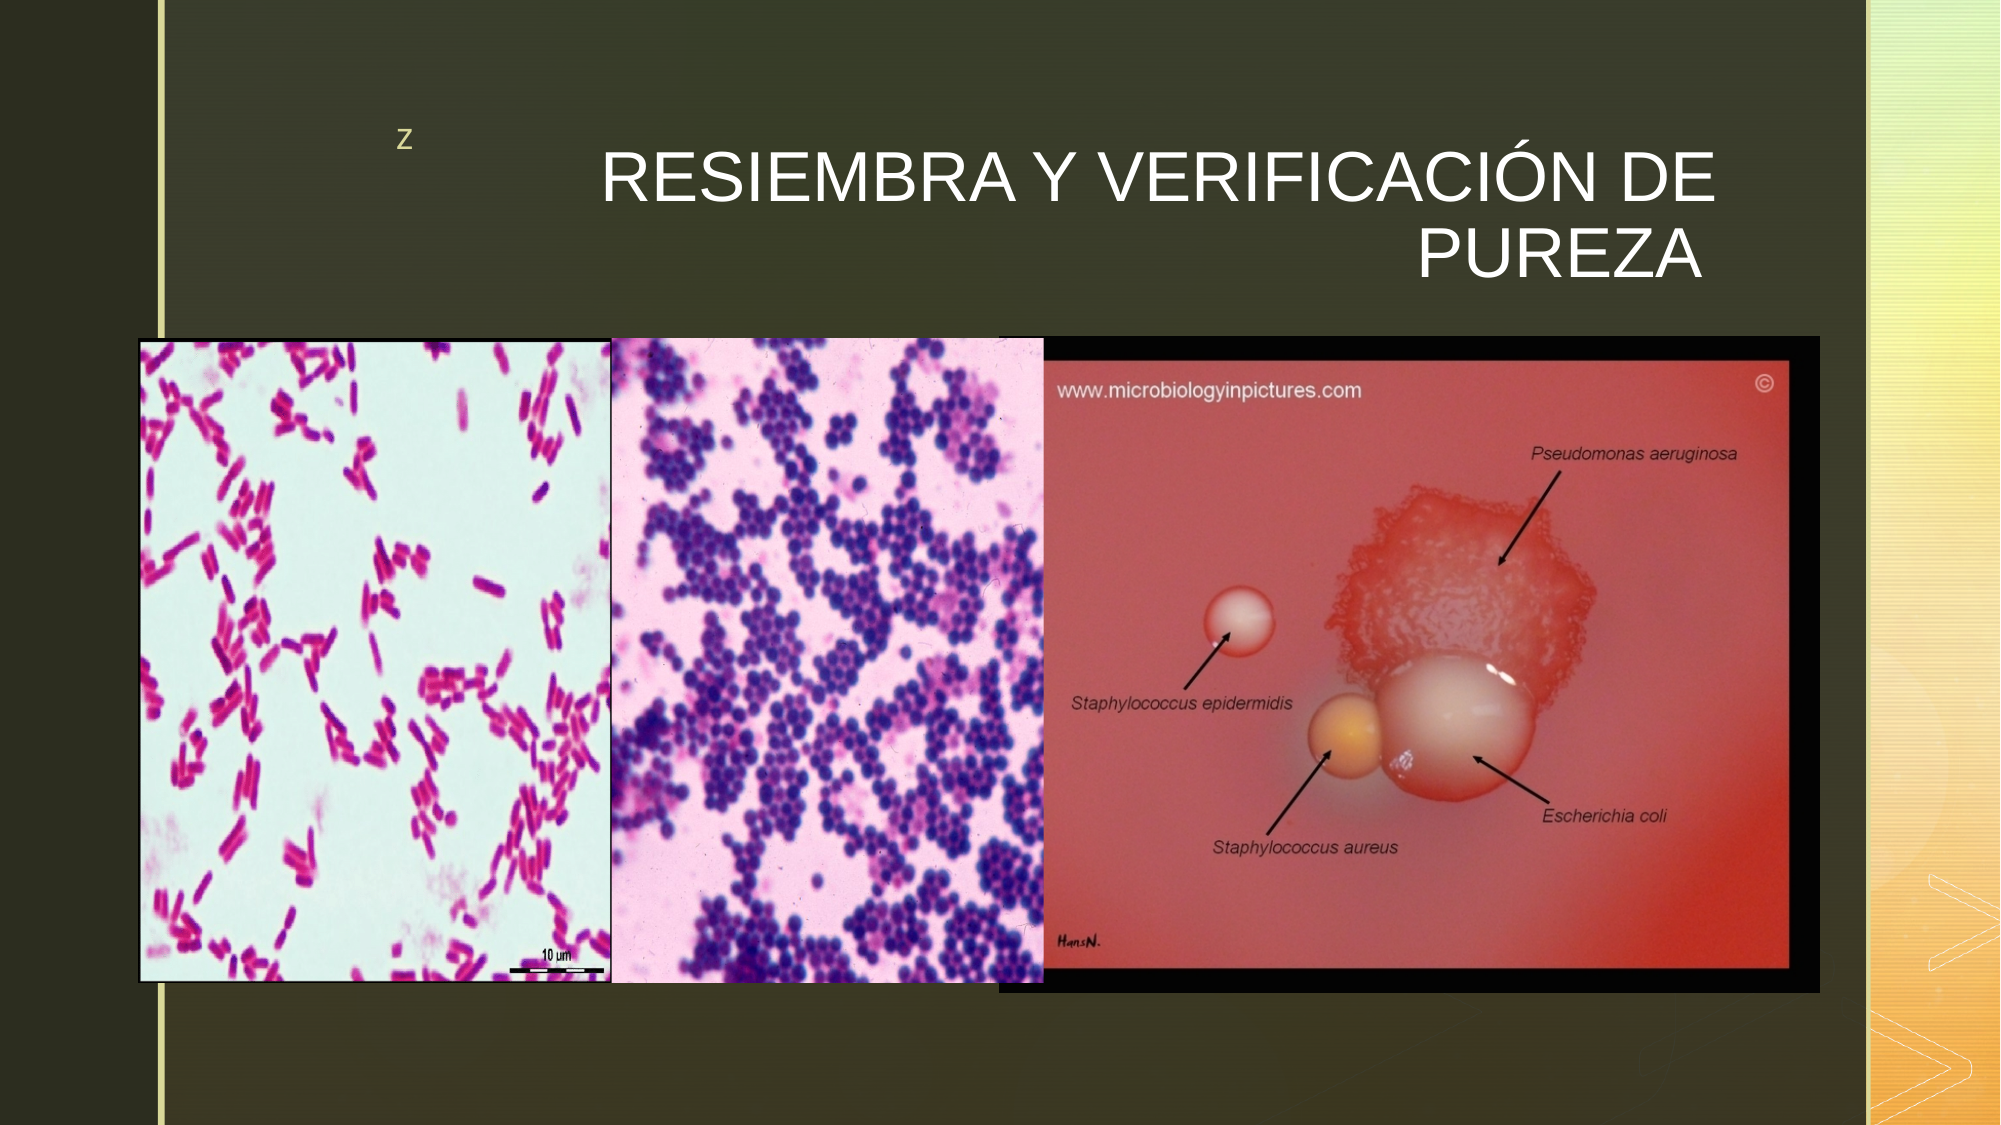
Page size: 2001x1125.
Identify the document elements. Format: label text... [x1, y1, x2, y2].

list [999, 336, 1820, 993]
picture [137, 338, 1045, 983]
title RESIEMBRA Y VERIFICACIÓN DE PUREZA [428, 132, 1734, 310]
picture [1871, 0, 2001, 1125]
